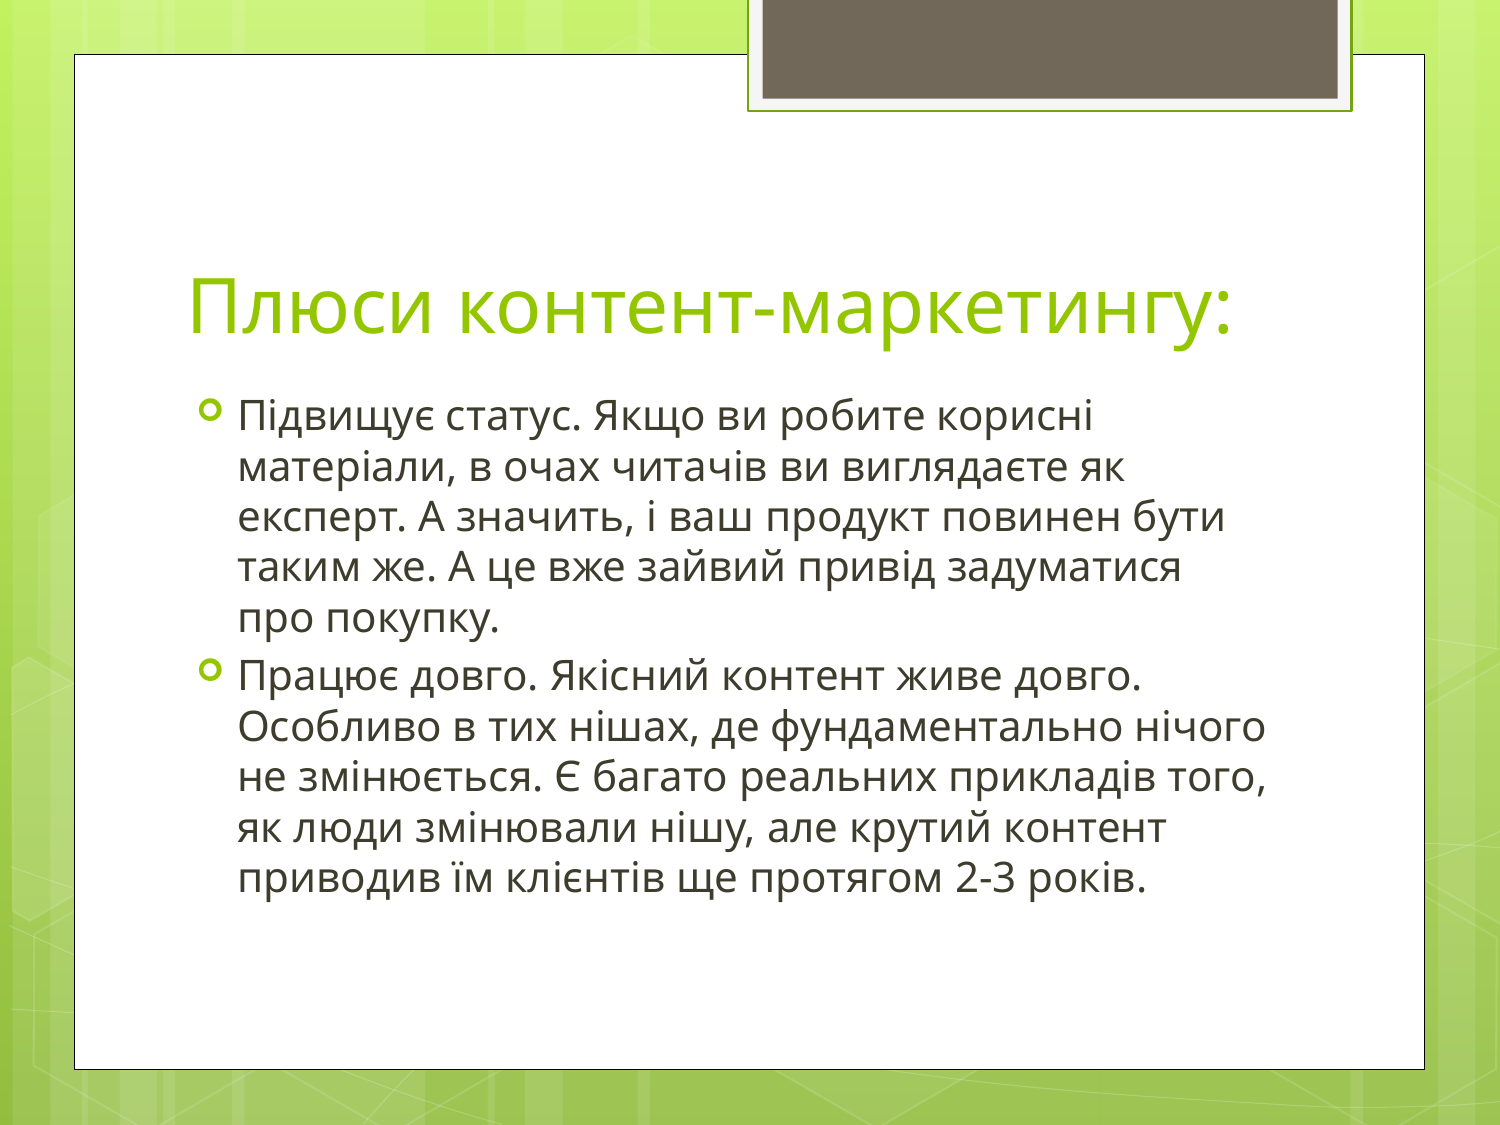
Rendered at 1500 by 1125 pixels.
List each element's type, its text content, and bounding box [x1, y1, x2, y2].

list Підвищує статус. Якщо ви робите корисні матеріали, в очах читачів ви виглядаєте як експерт. А значить, і ваш продукт повинен бути таким же. А це вже зайвий привід задуматися про покупку. Працює довго. Якісний контент живе довго. Особливо в тих нішах, де фундаментально нічого не змінюється. Є багато реальних прикладів того, як люди змінювали нішу, але крутий контент приводив їм клієнтів ще протягом 2-3 років. [171, 381, 1283, 957]
title Плюси контент-маркетингу: [171, 168, 1324, 357]
